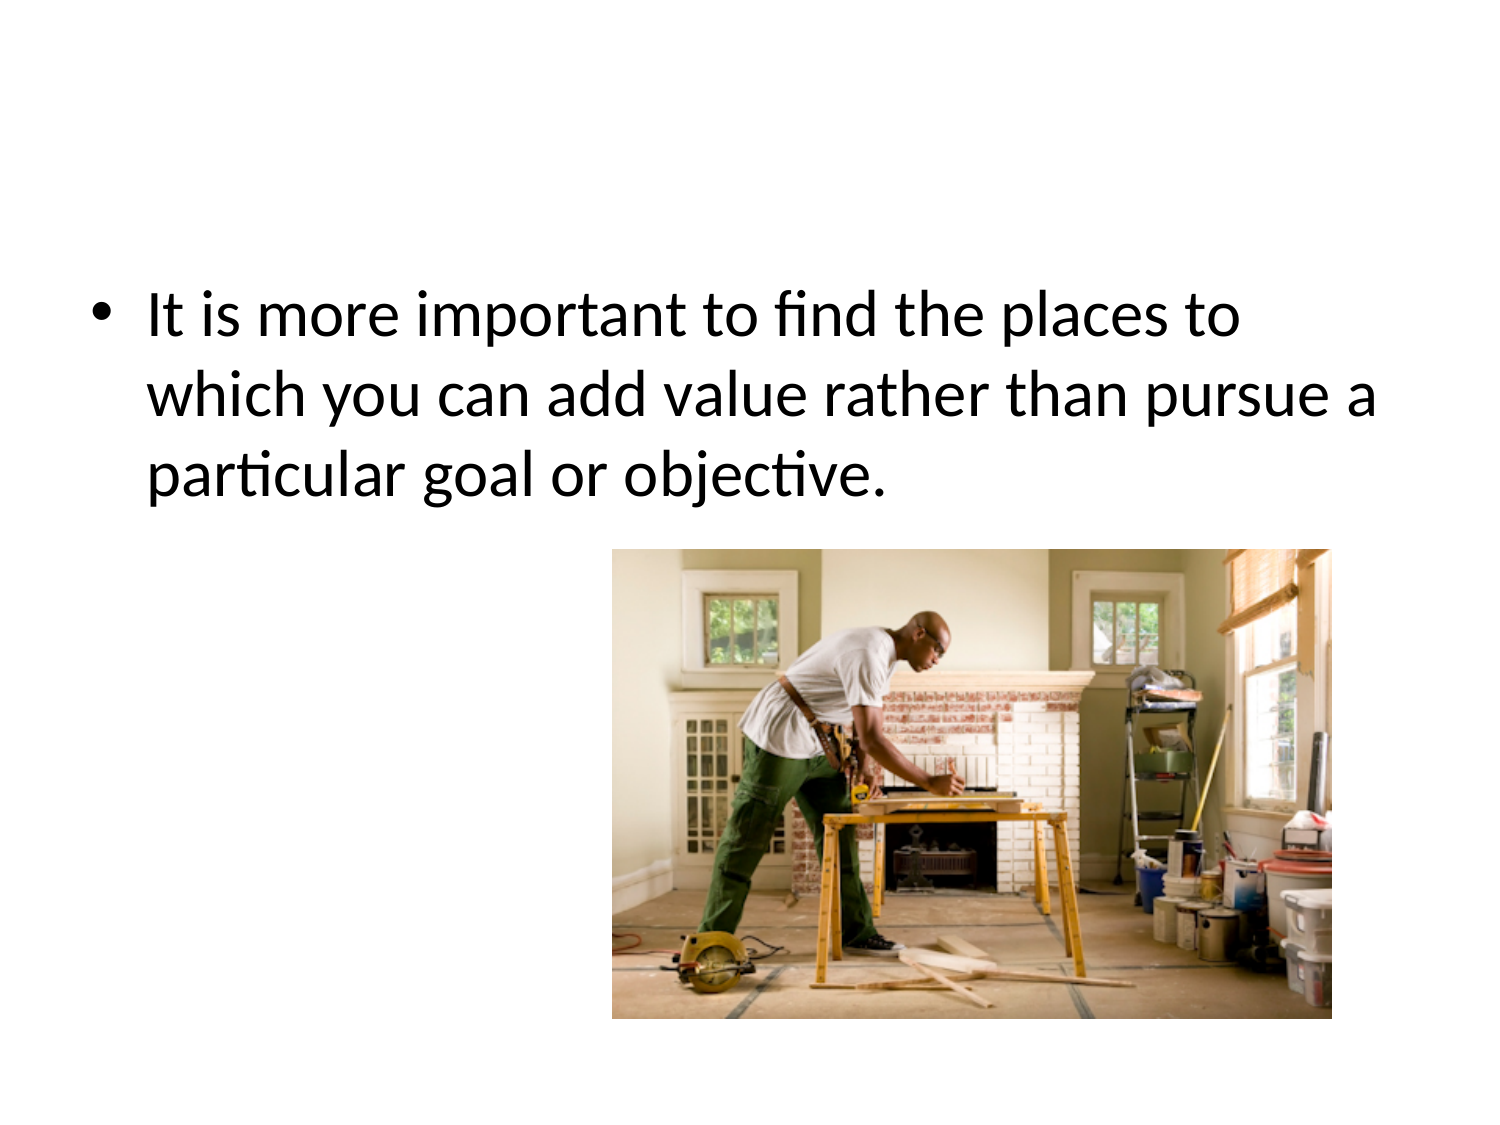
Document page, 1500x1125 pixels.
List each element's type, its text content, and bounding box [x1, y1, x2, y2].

list It is more important to find the places to which you can add value rather than pursue a particular goal or objective. [75, 262, 1425, 1005]
picture [612, 549, 1332, 1019]
